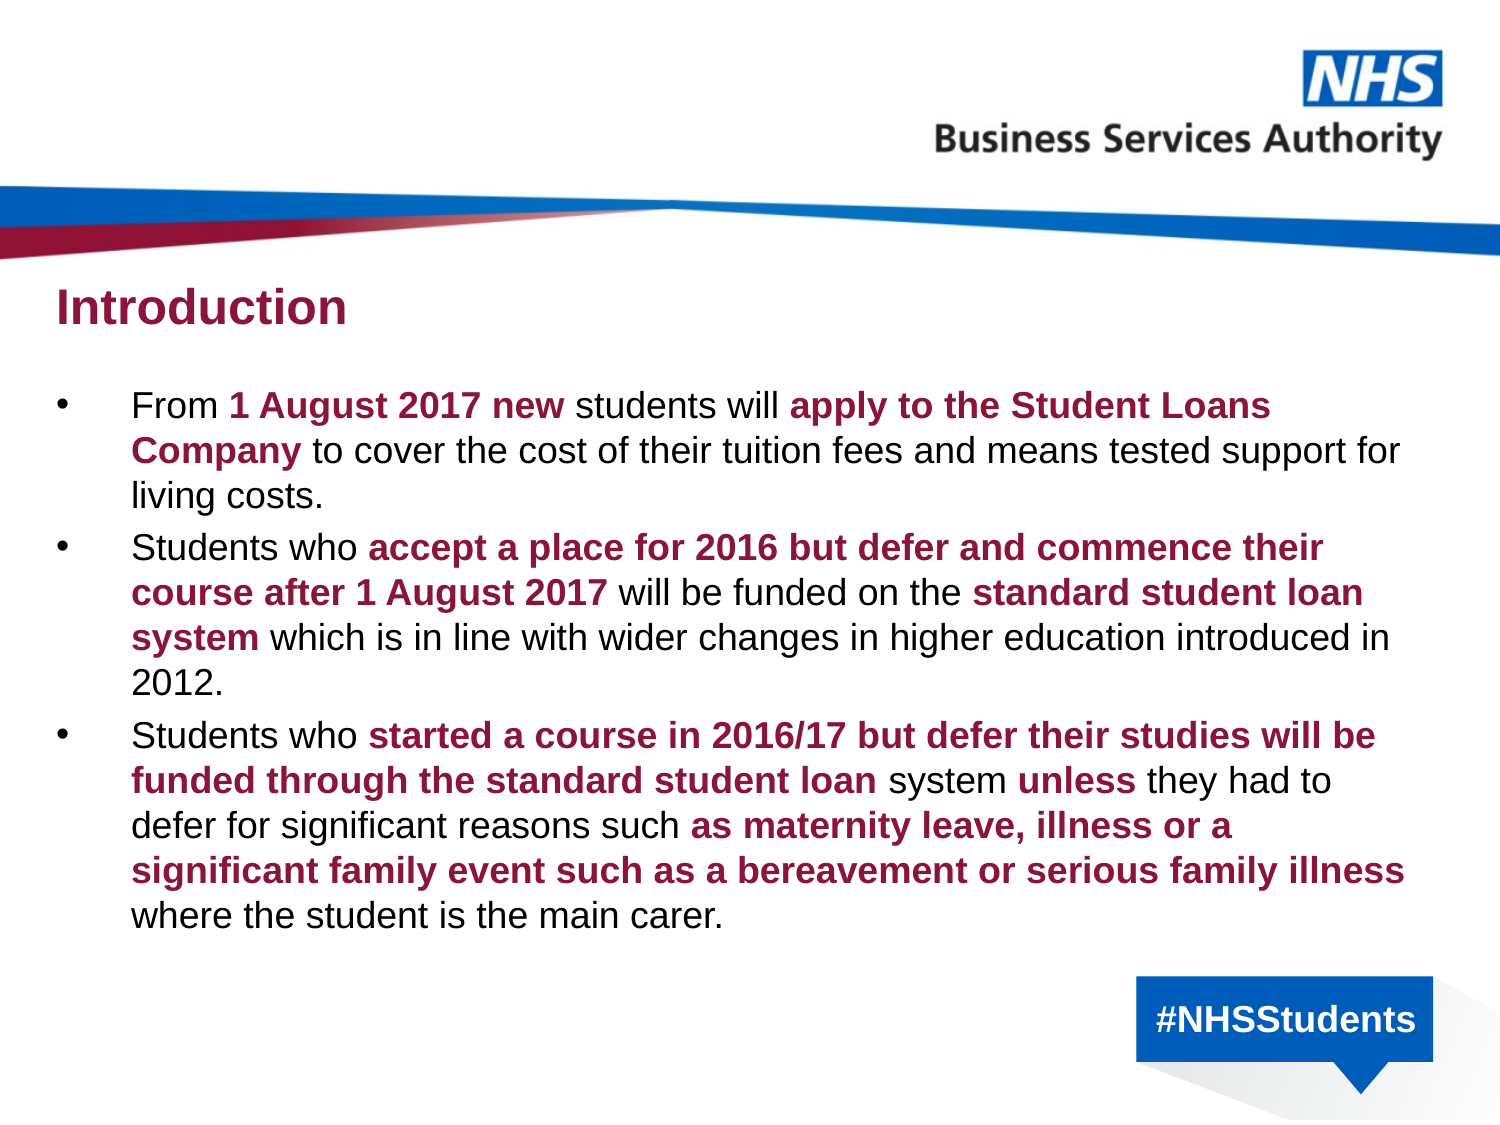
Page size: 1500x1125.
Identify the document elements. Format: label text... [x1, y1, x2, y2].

picture [0, 0, 1500, 273]
title Introduction [41, 267, 1425, 362]
list From 1 August 2017 new students will apply to the Student Loans Company to cover the cost of their tuition fees and means tested support for living costs. Students who accept a place for 2016 but defer and commence their course after 1 August 2017 will be funded on the standard student loan system which is in line with wider changes in higher education introduced in 2012. Students who started a course in 2016/17 but defer their studies will be funded through the standard student loan system unless they had to defer for significant reasons such as maternity leave, illness or a significant family event such as a bereavement or serious family illness where the student is the main carer. [41, 373, 1425, 1071]
